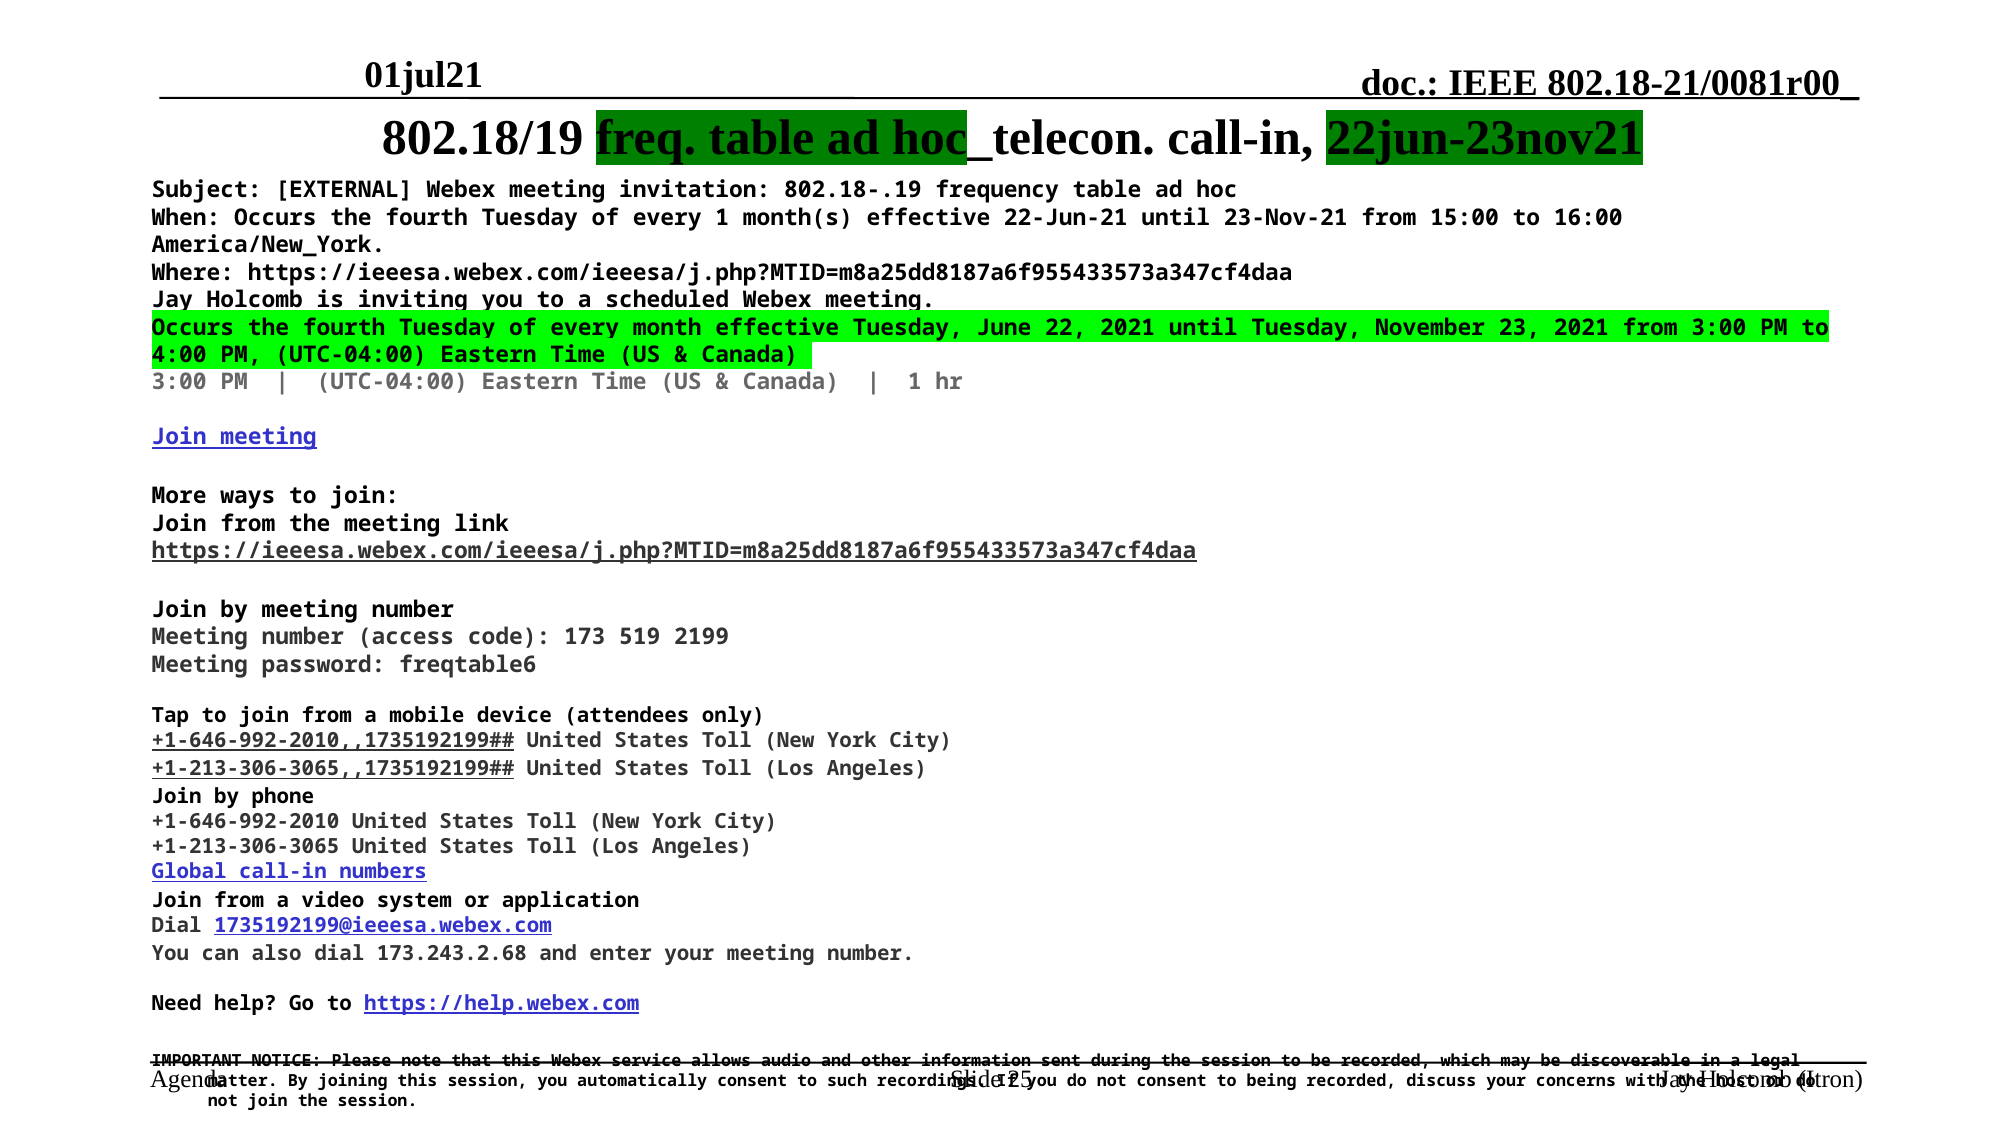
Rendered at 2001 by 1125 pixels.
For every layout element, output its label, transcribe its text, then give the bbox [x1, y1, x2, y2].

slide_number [364, 49, 728, 95]
text_box 802.18/19 freq. table ad hoc_telecon. call-in, 22jun-23nov21 [362, 96, 1663, 188]
footer Jay Holcomb (Itron) [1166, 1068, 1864, 1093]
text_box Subject: [EXTERNAL] Webex meeting invitation: 802.18-.19 frequency table ad hoc When: Occurs the fourth Tuesday of every 1 month(s) effective 22-Jun-21 until 23-Nov-21 from 15:00 to 16:00 America/New_York. Where: https://ieeesa.webex.com/ieeesa/j.php?MTID=m8a25dd8187a6f955433573a347cf4daa Jay Holcomb is inviting you to a scheduled Webex meeting. Occurs the fourth Tuesday of every month effective Tuesday, June 22, 2021 until Tuesday, November 23, 2021 from 3:00 PM to 4:00 PM, (UTC-04:00) Eastern Time (US & Canada) 3:00 PM | (UTC-04:00) Eastern Time (US & Canada) | 1 hr Join meeting More ways to join: Join from the meeting link https://ieeesa.webex.com/ieeesa/j.php?MTID=m8a25dd8187a6f955433573a347cf4daa Join by meeting number Meeting number (access code): 173 519 2199 Meeting password: freqtable6 Tap to join from a mobile device (attendees only) +1-646-992-2010,,1735192199## United States Toll (New York City) +1-213-306-3065,,1735192199## United States Toll (Los Angeles) Join by phone +1-646-992-2010 United States Toll (New York City) +1-213-306-3065 United States Toll (Los Angeles) Global call-in numbers Join from a video system or application Dial 1735192199@ieeesa.webex.com You can also dial 173.243.2.68 and enter your meeting number. Need help? Go to https://help.webex.com IMPORTANT NOTICE: Please note that this Webex service allows audio and other information sent during the session to be recorded, which may be discoverable in a legal matter. By joining this session, you automatically consent to such recordings. If you do not consent to being recorded, discuss your concerns with the host or do not join the session. [136, 167, 1864, 1068]
slide_number Slide 25 [916, 1068, 1067, 1123]
